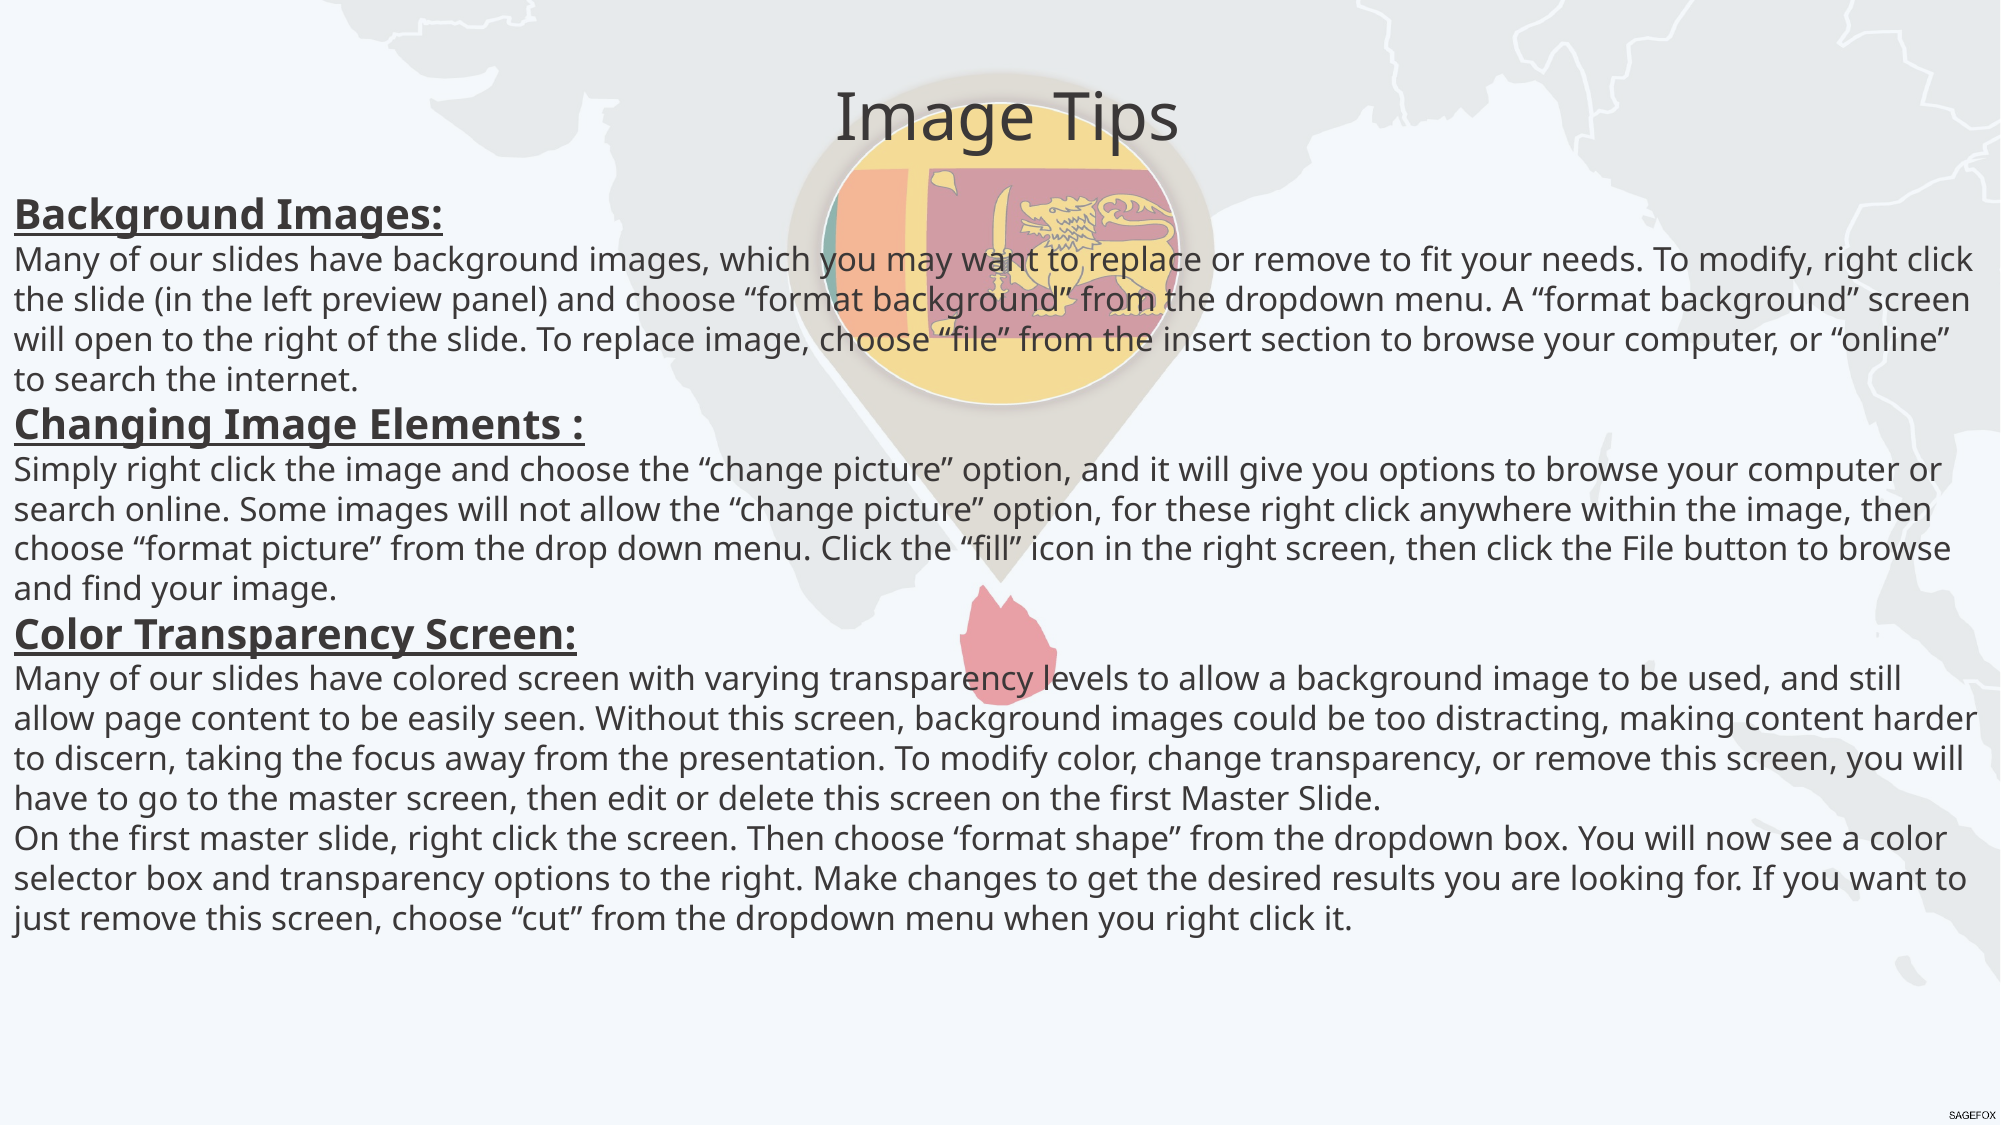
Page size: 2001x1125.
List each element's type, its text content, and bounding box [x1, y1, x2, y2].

title Image Tips [597, 59, 1420, 177]
text_box Background Images: Many of our slides have background images, which you may want to replace or remove to fit your needs. To modify, right click the slide (in the left preview panel) and choose “format background” from the dropdown menu. A “format background” screen will open to the right of the slide. To replace image, choose “file” from the insert section to browse your computer, or “online” to search the internet. Changing Image Elements : Simply right click the image and choose the “change picture” option, and it will give you options to browse your computer or search online. Some images will not allow the “change picture” option, for these right click anywhere within the image, then choose “format picture” from the drop down menu. Click the “fill” icon in the right screen, then click the File button to browse and find your image. Color Transparency Screen: Many of our slides have colored screen with varying transparency levels to allow a background image to be used, and still allow page content to be easily seen. Without this screen, background images could be too distracting, making content harder to discern, taking the focus away from the presentation. To modify color, change transparency, or remove this screen, you will have to go to the master screen, then edit or delete this screen on the first Master Slide. On the first master slide, right click the screen. Then choose ‘format shape” from the dropdown box. You will now see a color selector box and transparency options to the right. Make changes to get the desired results you are looking for. If you want to just remove this screen, choose “cut” from the dropdown menu when you right click it. [0, 0, 2000, 1125]
